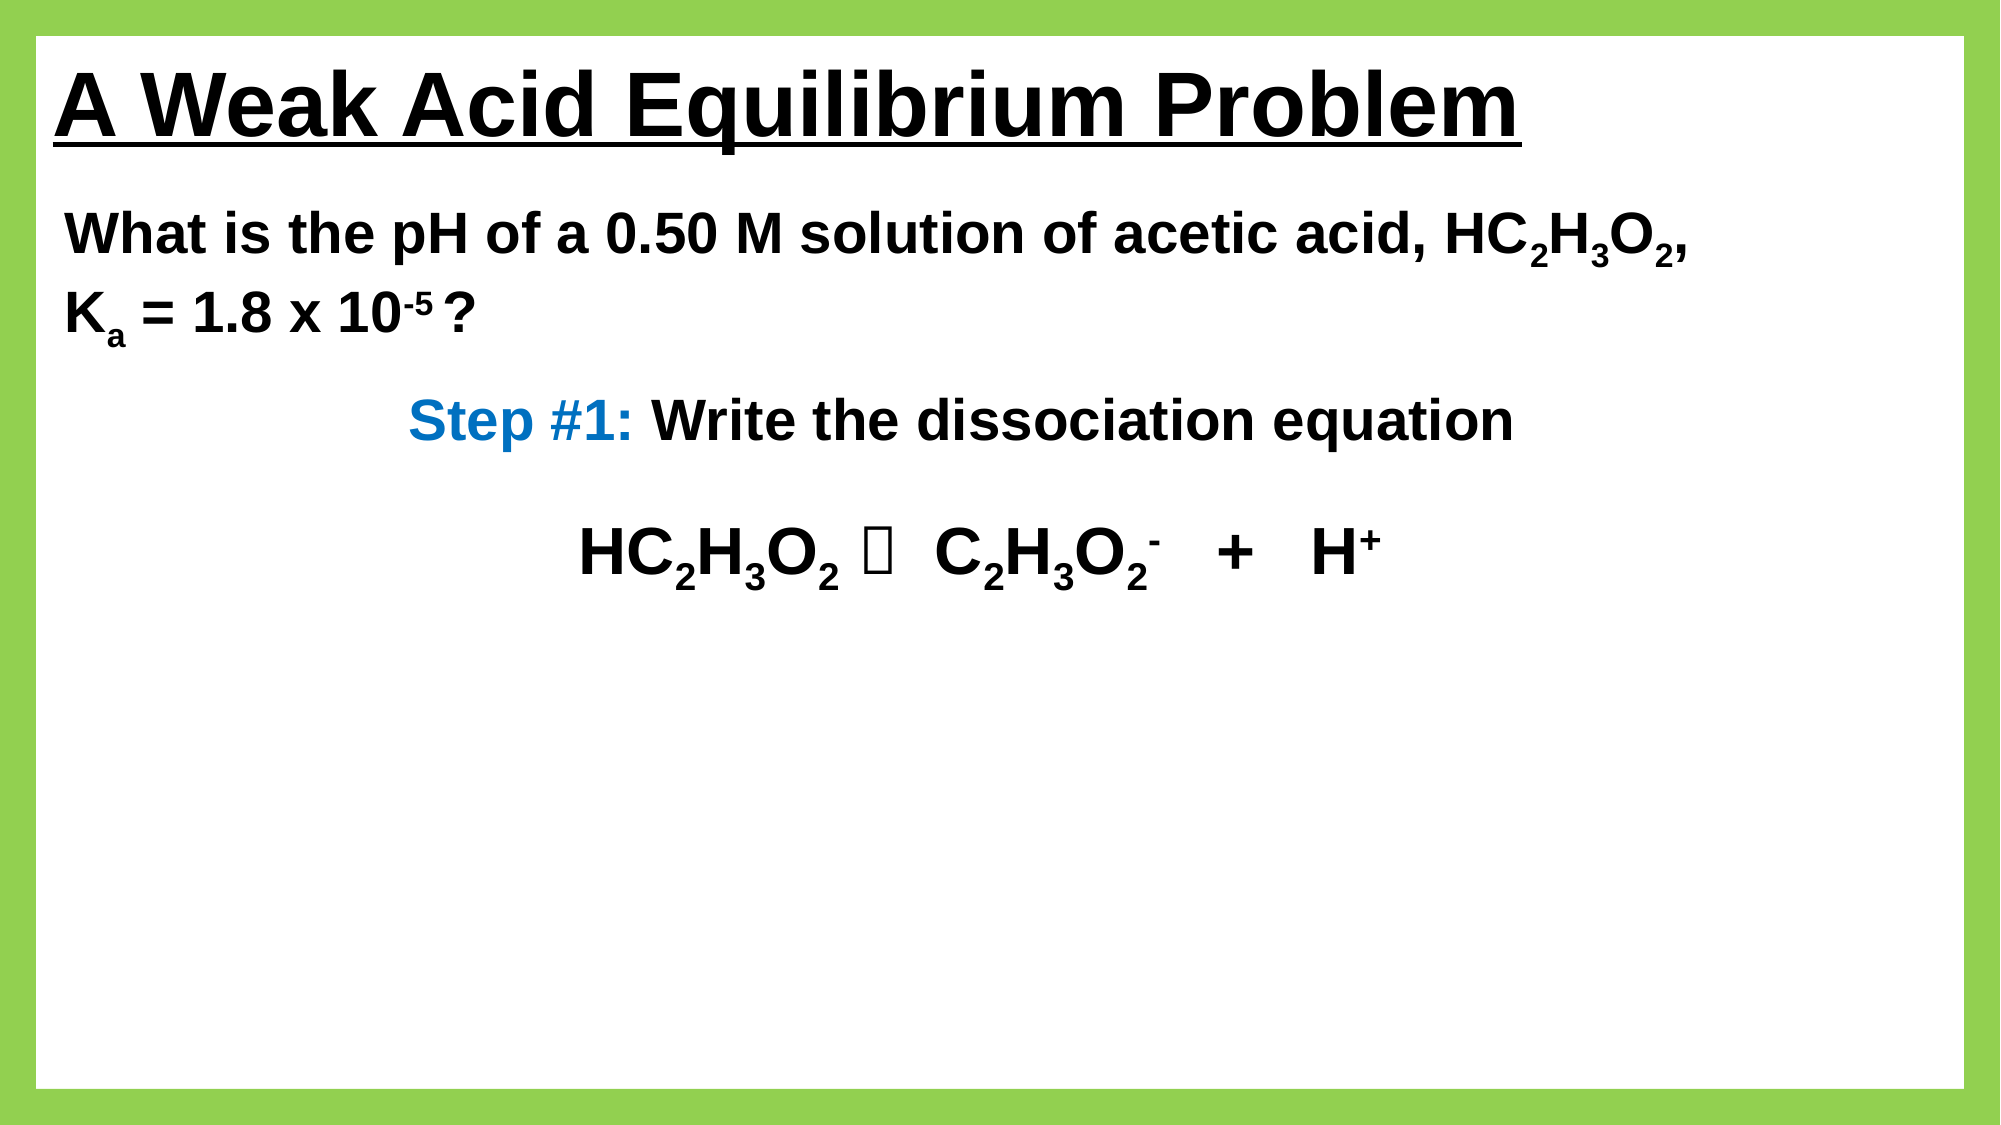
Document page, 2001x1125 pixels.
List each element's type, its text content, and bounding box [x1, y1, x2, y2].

text_box HC2H3O2  C2H3O2- + H+ [563, 500, 1397, 606]
text_box What is the pH of a 0.50 M solution of acetic acid, HC2H3O2, Ka = 1.8 x 10-5 ? [50, 187, 1725, 362]
text_box [0, 0, 2000, 1125]
text_box Step #1: Write the dissociation equation [393, 375, 1532, 460]
title A Weak Acid Equilibrium Problem [38, 38, 1613, 163]
